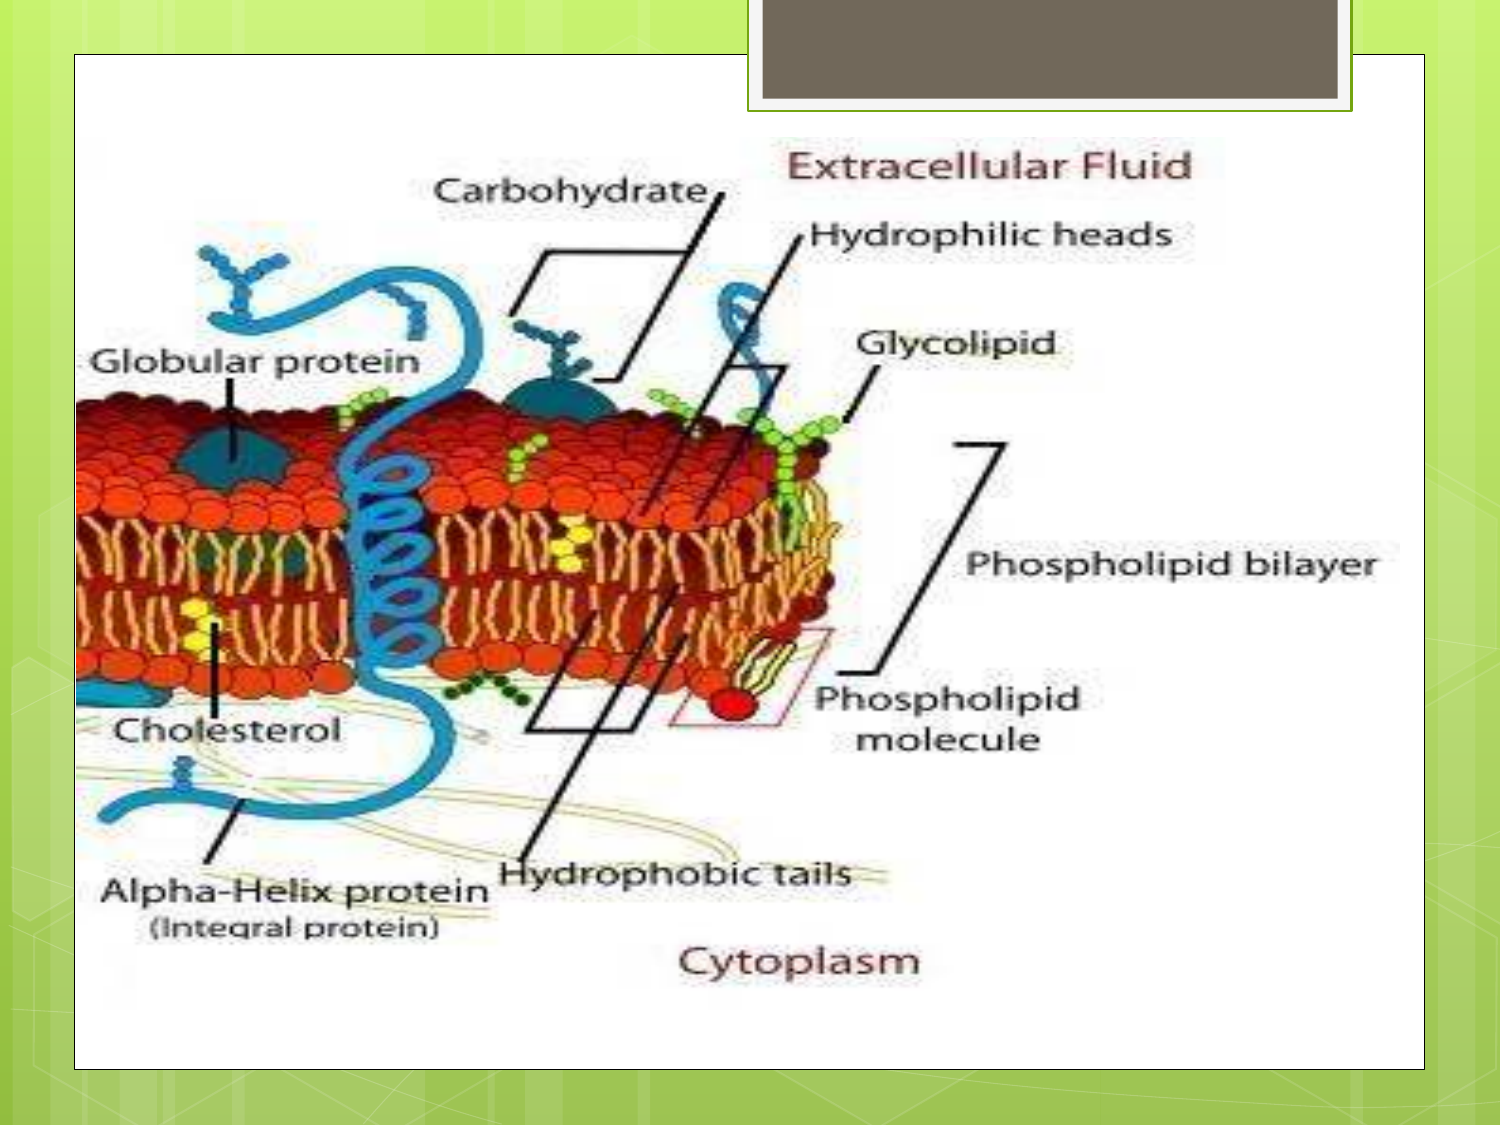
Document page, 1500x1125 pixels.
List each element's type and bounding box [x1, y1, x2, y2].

list [76, 136, 1400, 1012]
